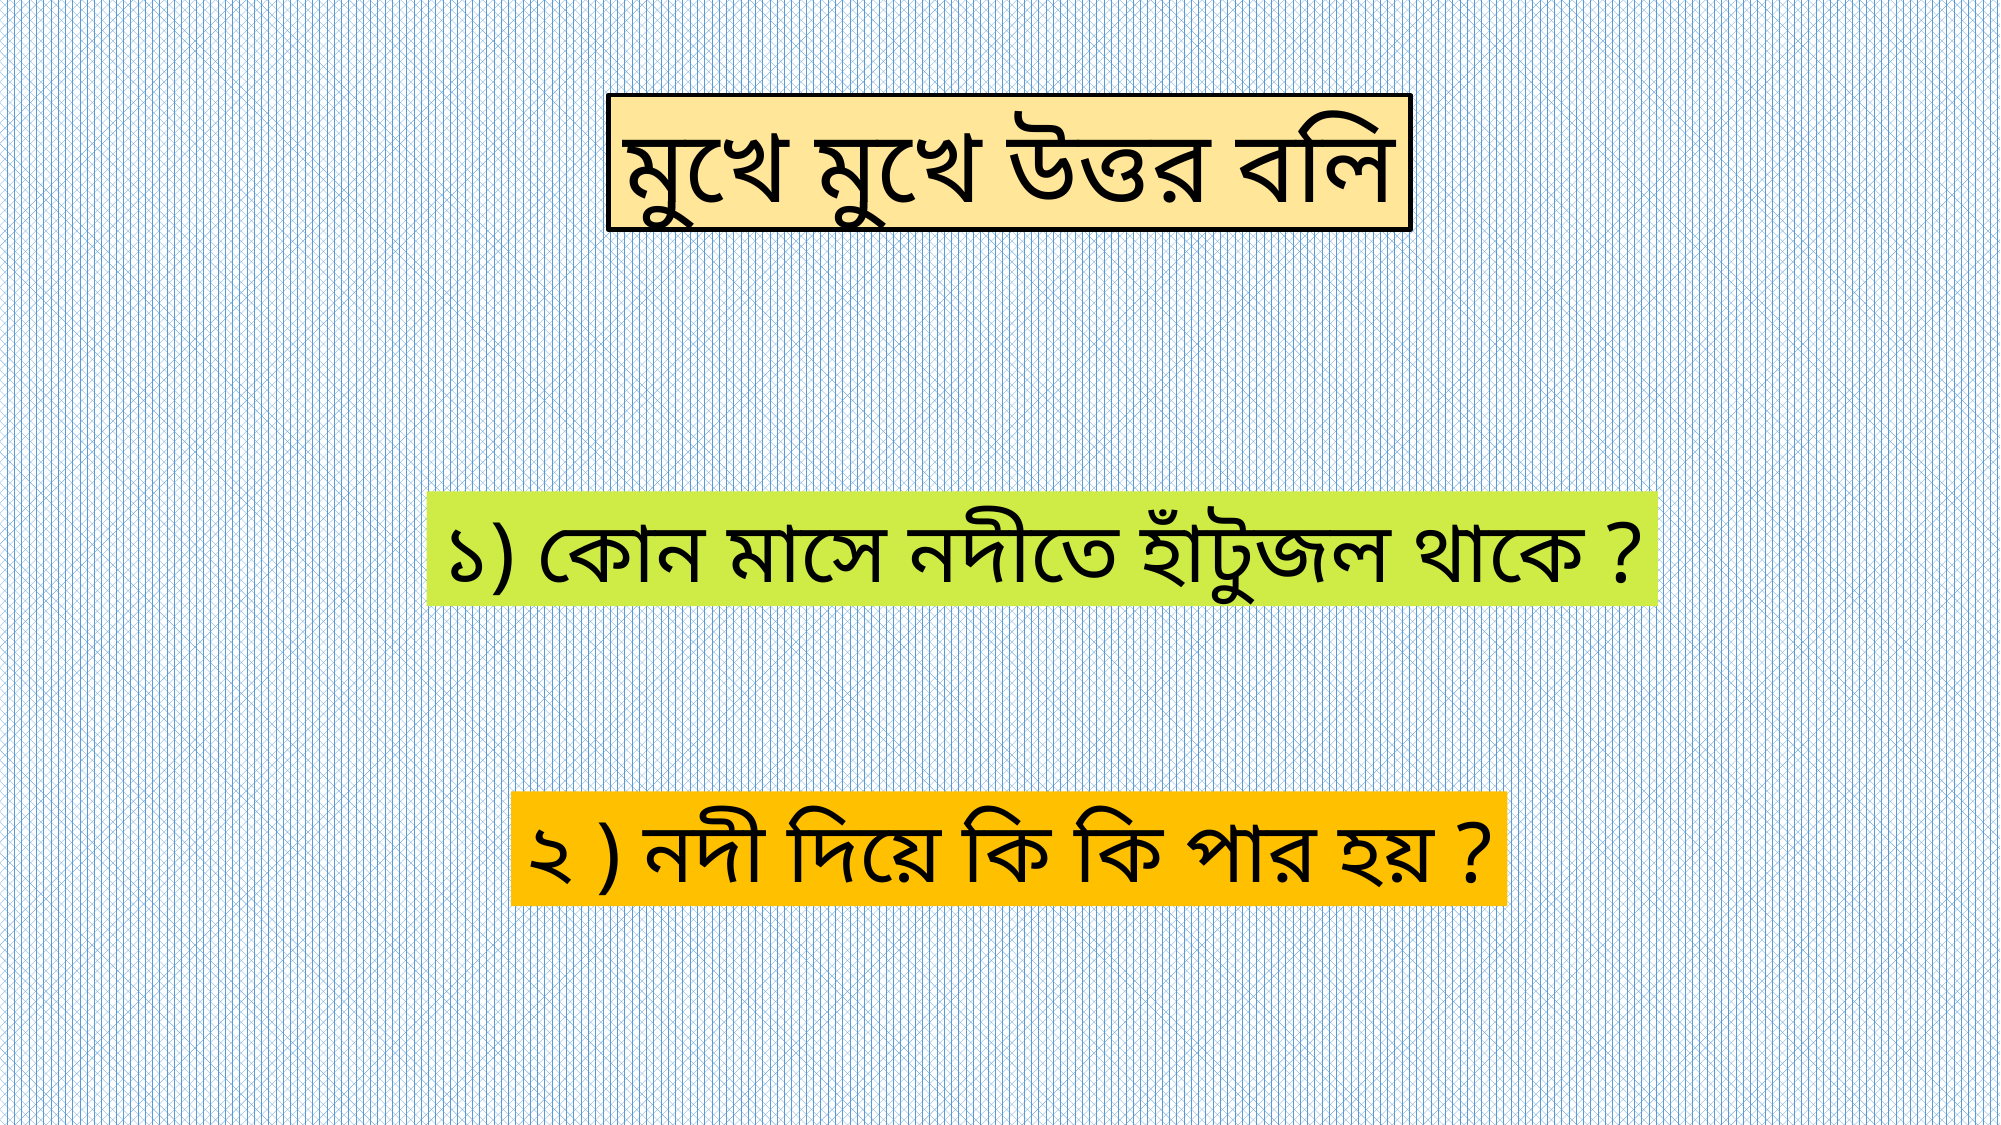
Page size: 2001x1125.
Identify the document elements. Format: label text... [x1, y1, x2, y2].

text_box ১) কোন মাসে নদীতে হাঁটুজল থাকে ? [426, 491, 1658, 607]
text_box মুখে মুখে উত্তর বলি [608, 95, 1411, 230]
text_box ২ ) নদী দিয়ে কি কি পার হয় ? [511, 791, 1508, 907]
